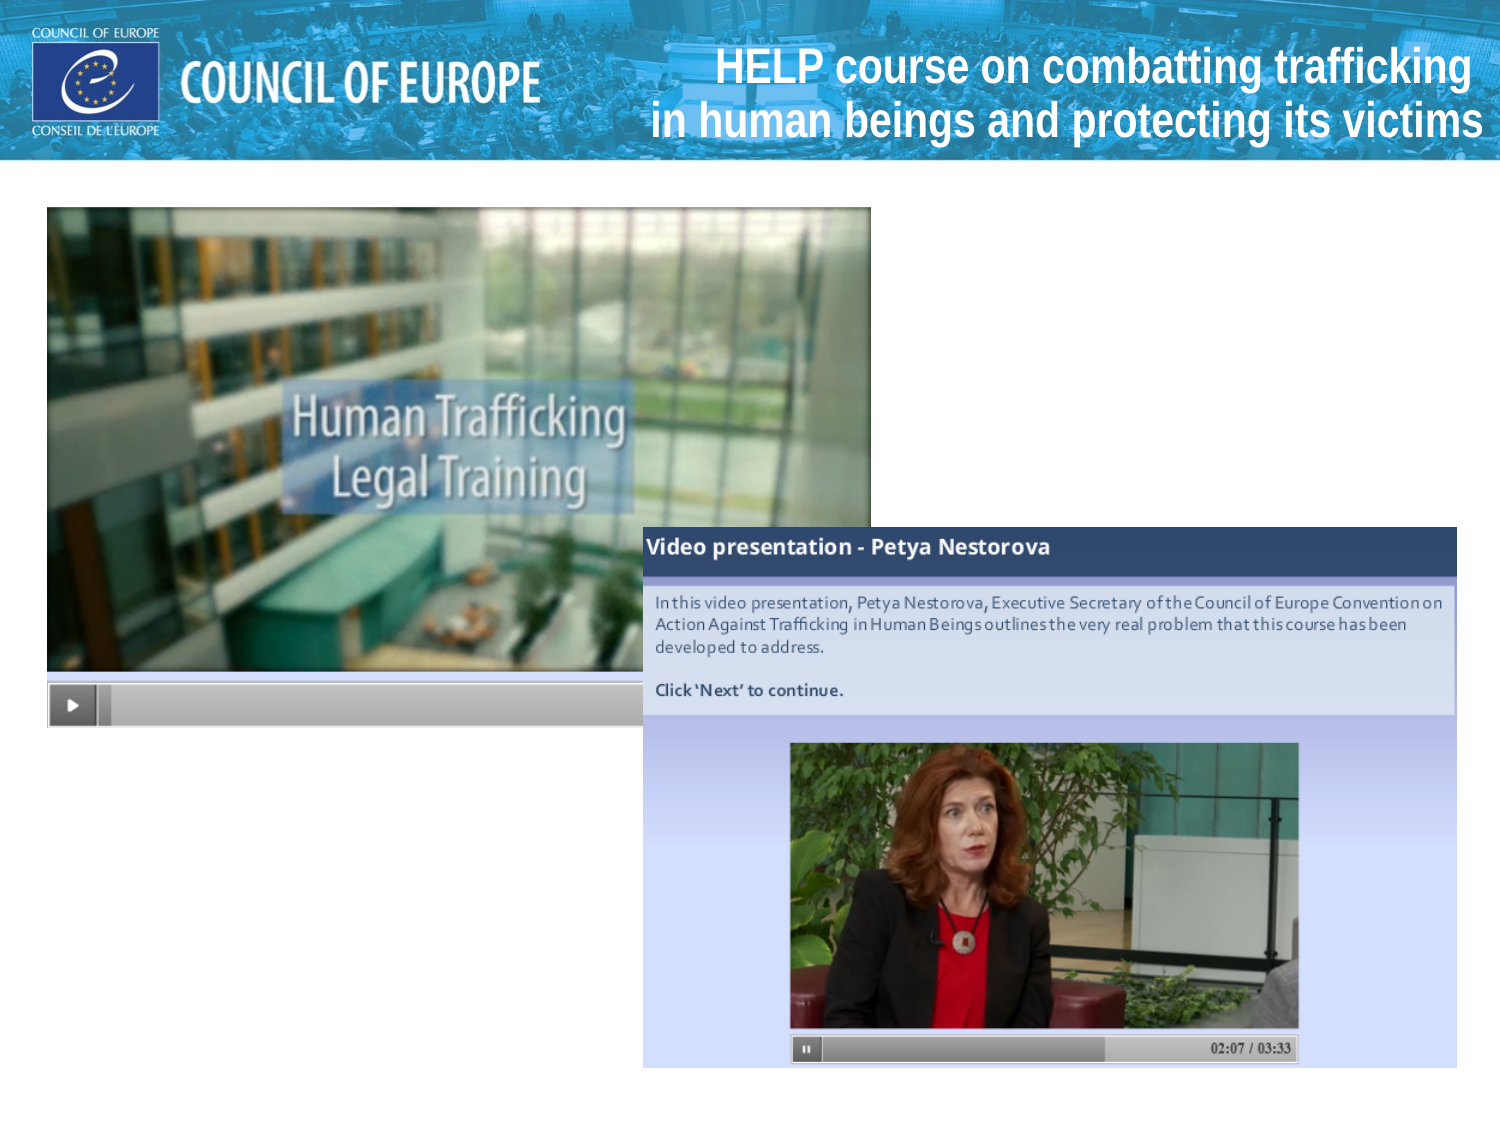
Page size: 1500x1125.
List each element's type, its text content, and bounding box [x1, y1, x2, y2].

title HELP course on combatting trafficking in human beings and protecting its victims [0, 3, 1500, 192]
picture [0, 192, 1500, 1125]
